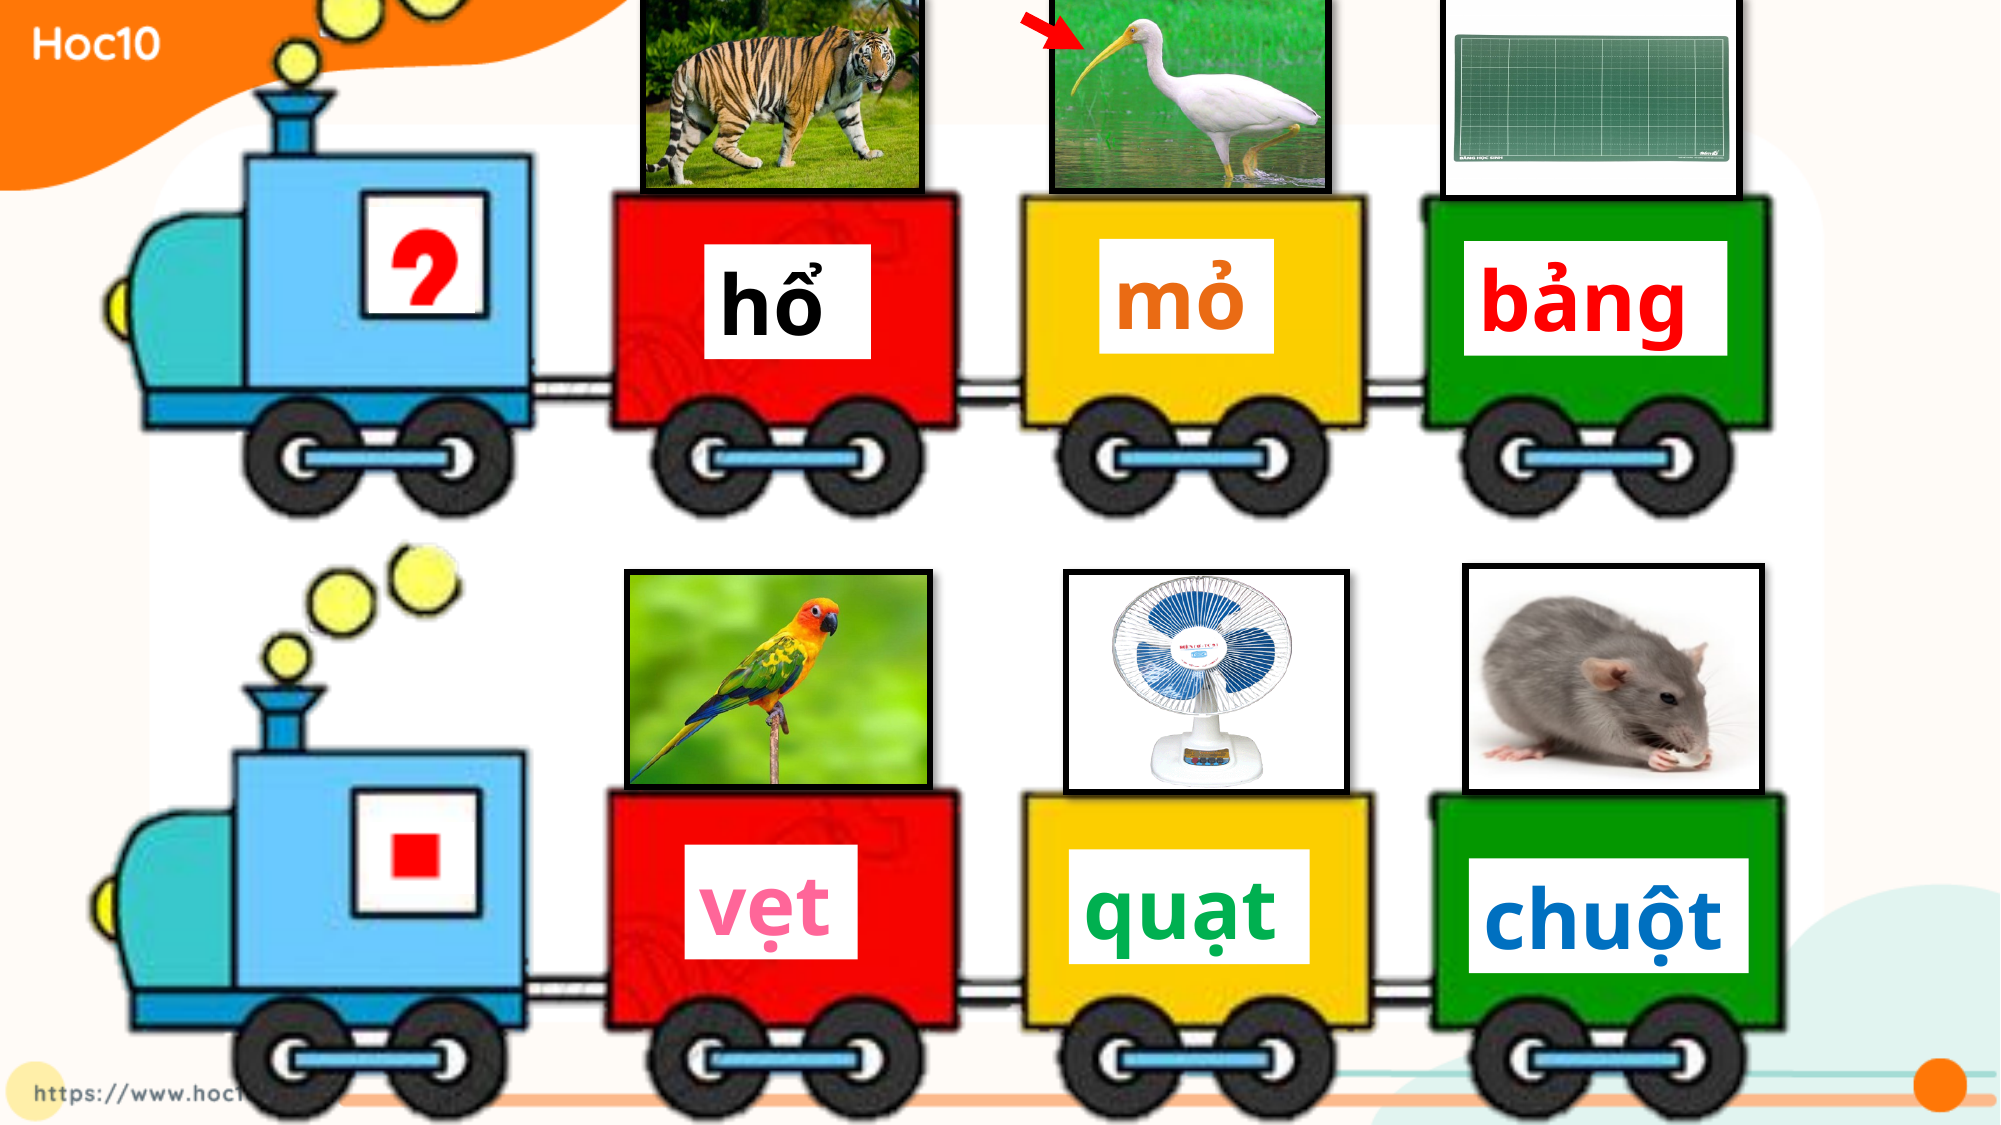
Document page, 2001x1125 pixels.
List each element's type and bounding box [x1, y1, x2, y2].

picture [0, 0, 2001, 1125]
text_box [1023, 0, 1326, 188]
